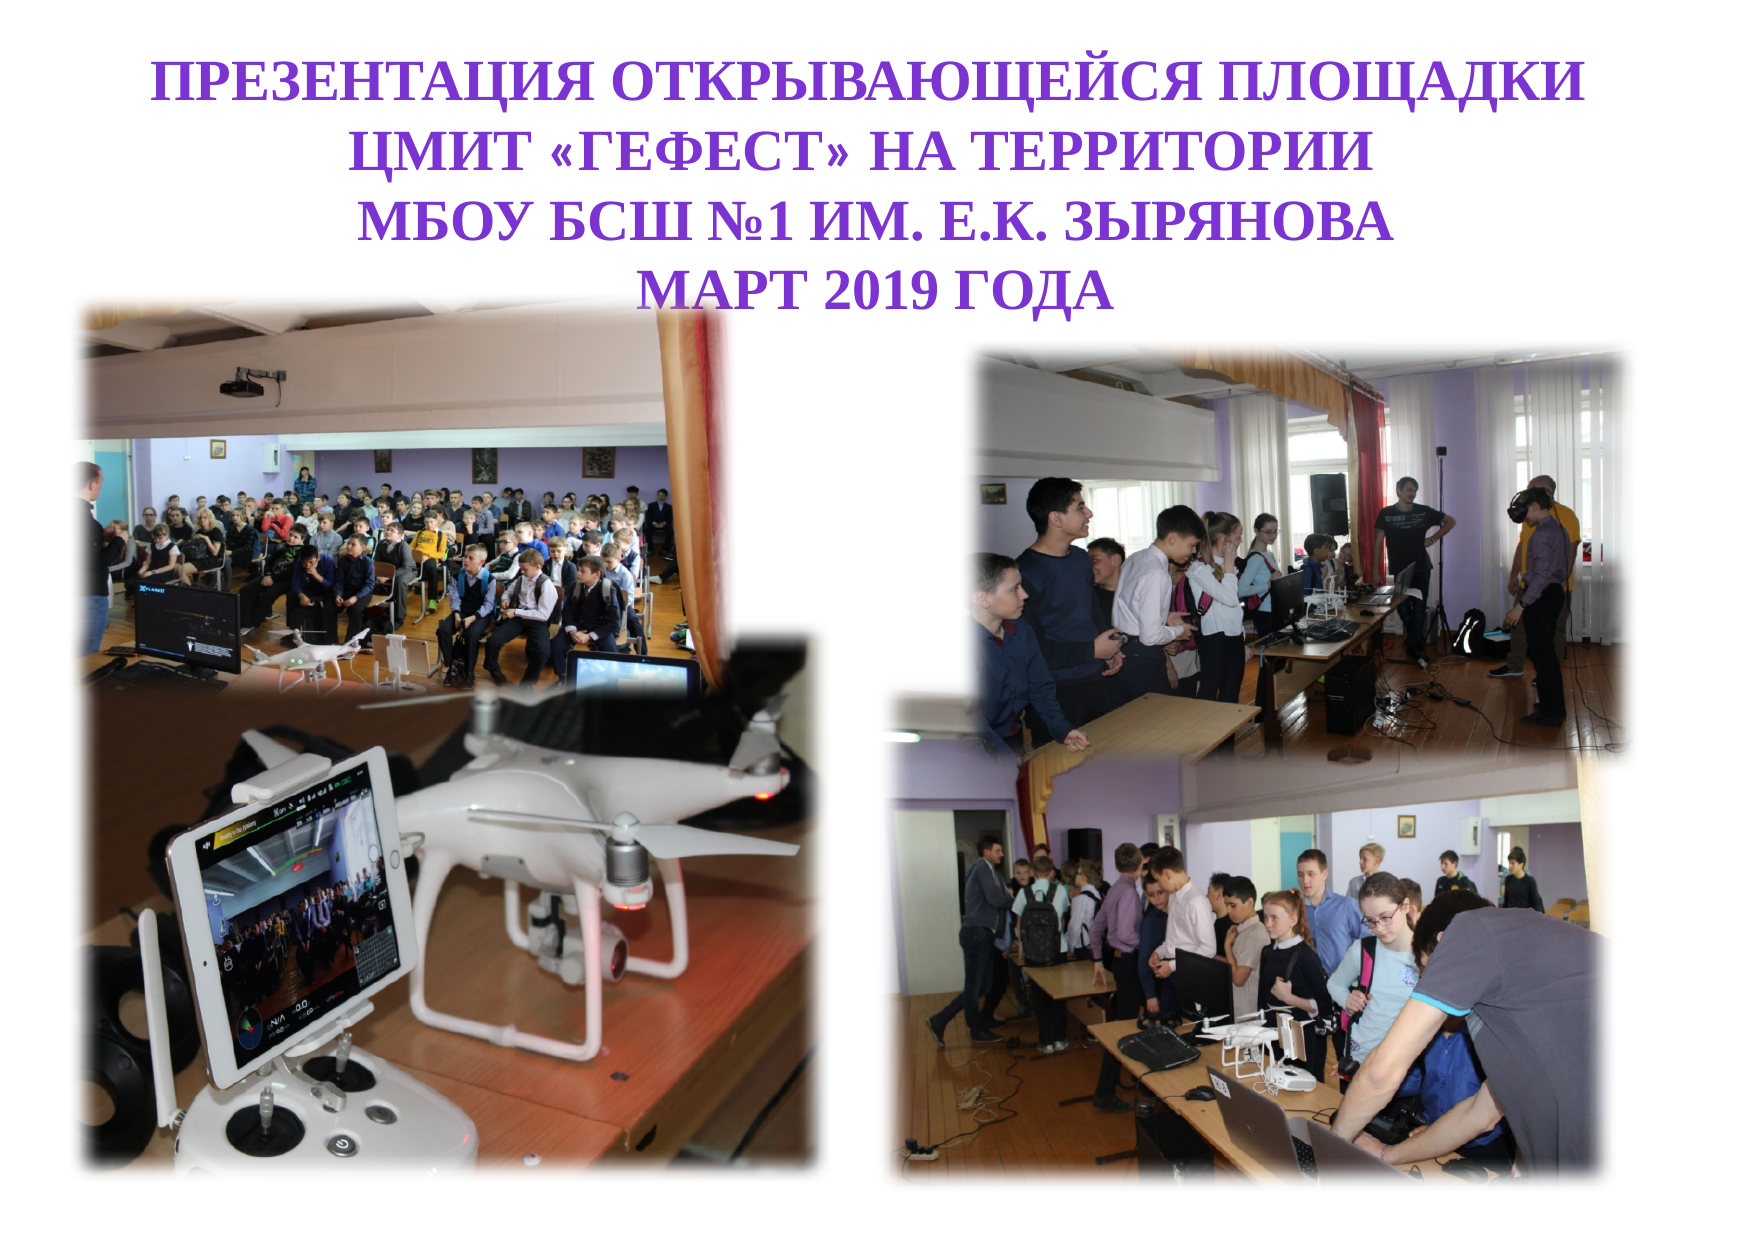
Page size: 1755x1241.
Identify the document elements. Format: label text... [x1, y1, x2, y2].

picture [876, 338, 1639, 1192]
text_box Презентация открывающейся площадки ЦМИТ «ГЕФЕСТ» на территории МБОУ БСШ №1 им. Е.К. Зырянова Март 2019 года [135, 34, 1616, 330]
picture [68, 291, 831, 1184]
